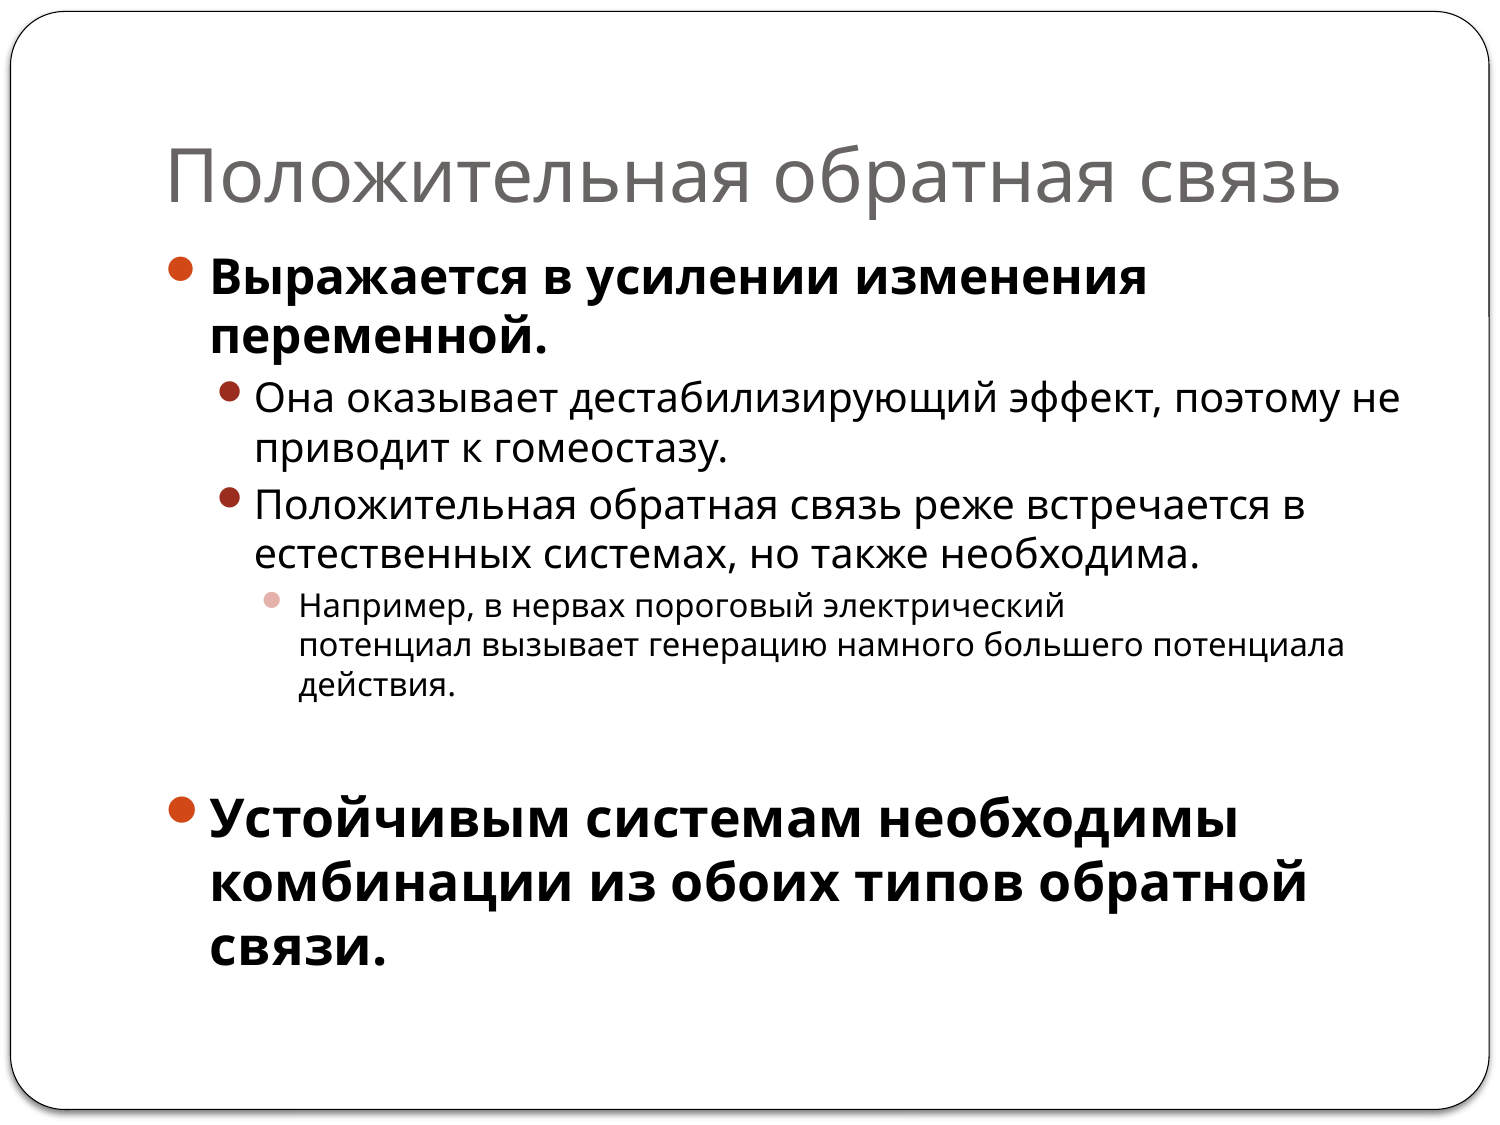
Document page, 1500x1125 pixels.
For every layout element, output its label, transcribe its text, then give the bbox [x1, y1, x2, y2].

title Положительная обратная связь [150, 45, 1425, 233]
list Выражается в усилении изменения переменной. Она оказывает дестабилизирующий эффект, поэтому не приводит к гомеостазу. Положительная обратная связь реже встречается в естественных системах, но также необходима. Например, в нервах пороговый электрический потенциал вызывает генерацию намного большего потенциала действия. Устойчивым системам необходимы комбинации из обоих типов обратной связи. [150, 237, 1425, 988]
